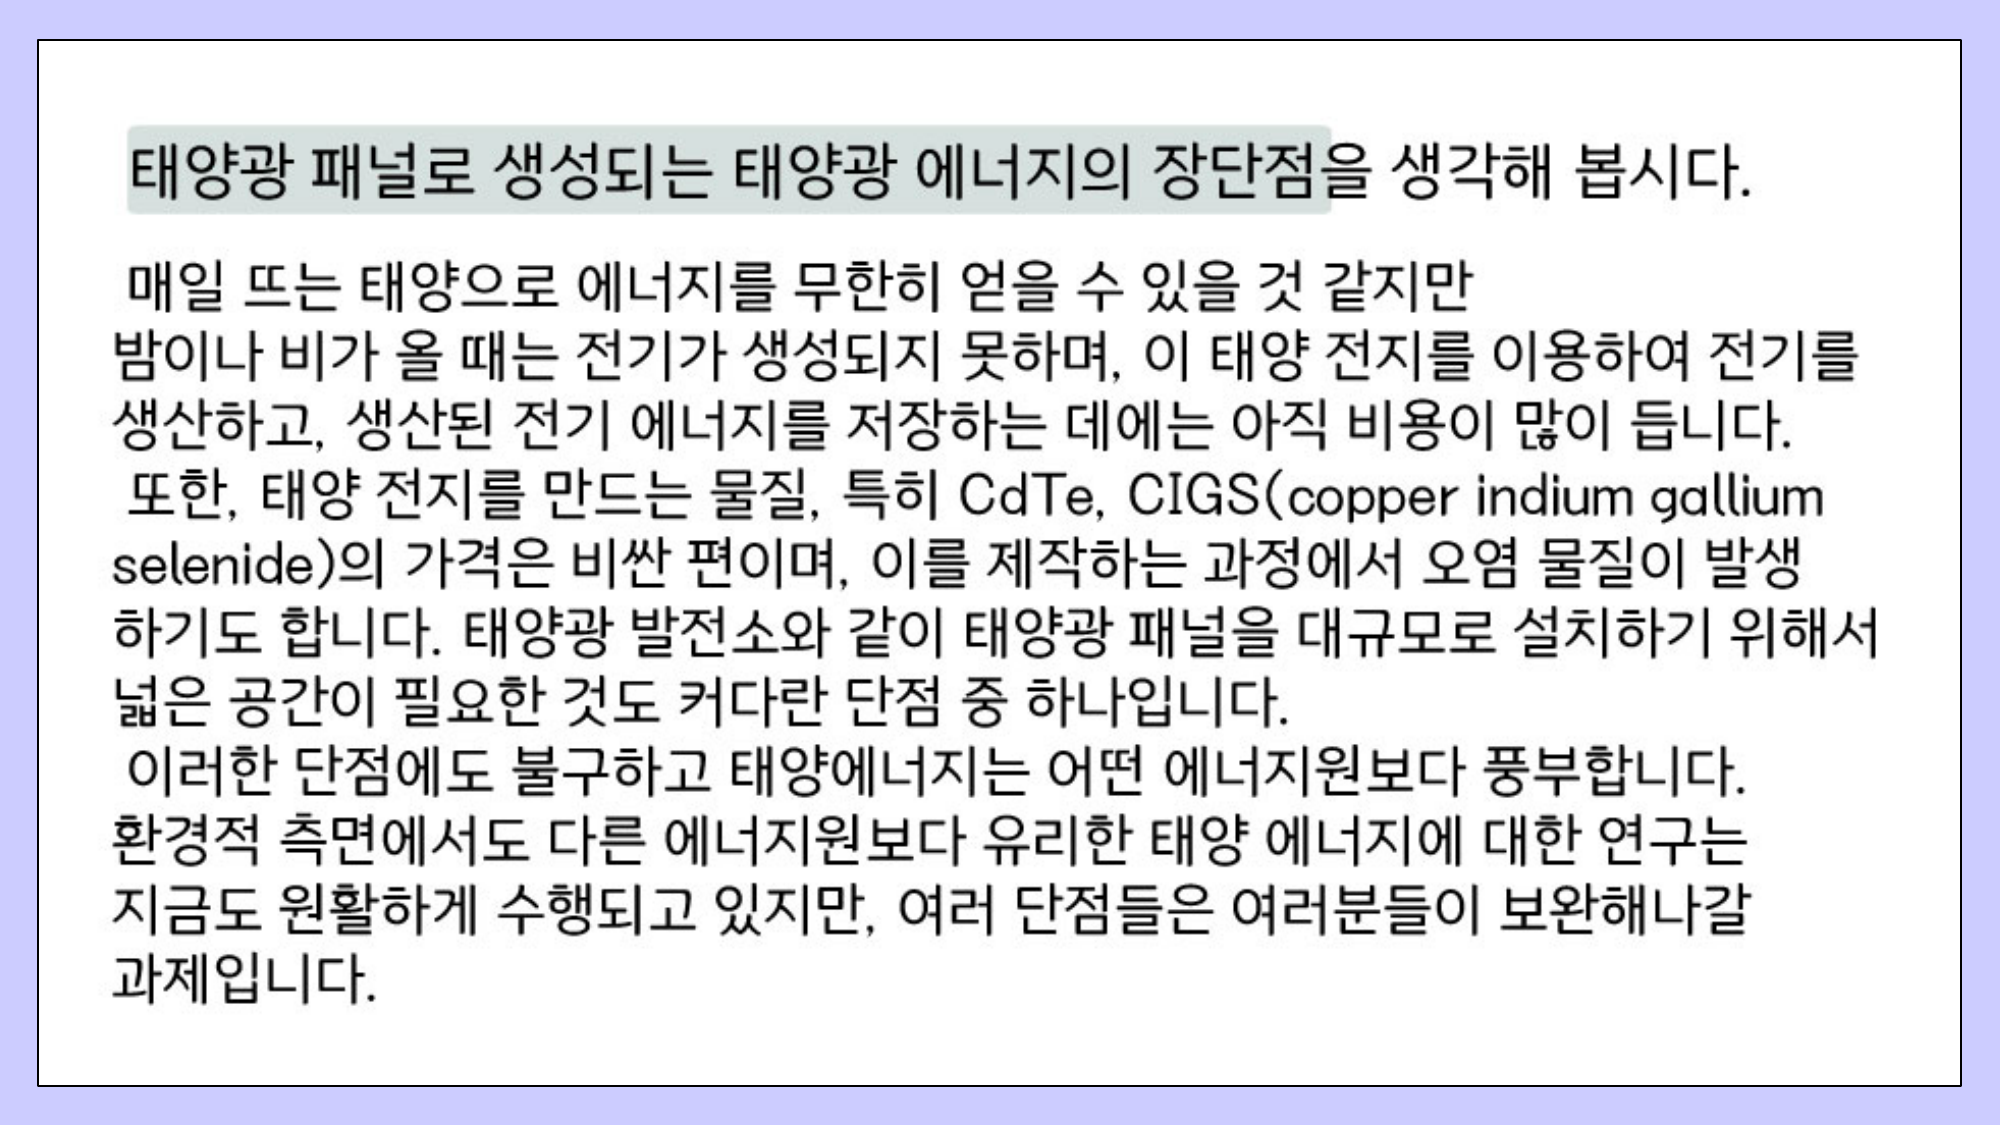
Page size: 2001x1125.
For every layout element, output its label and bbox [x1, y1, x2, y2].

picture [50, 52, 1935, 1065]
